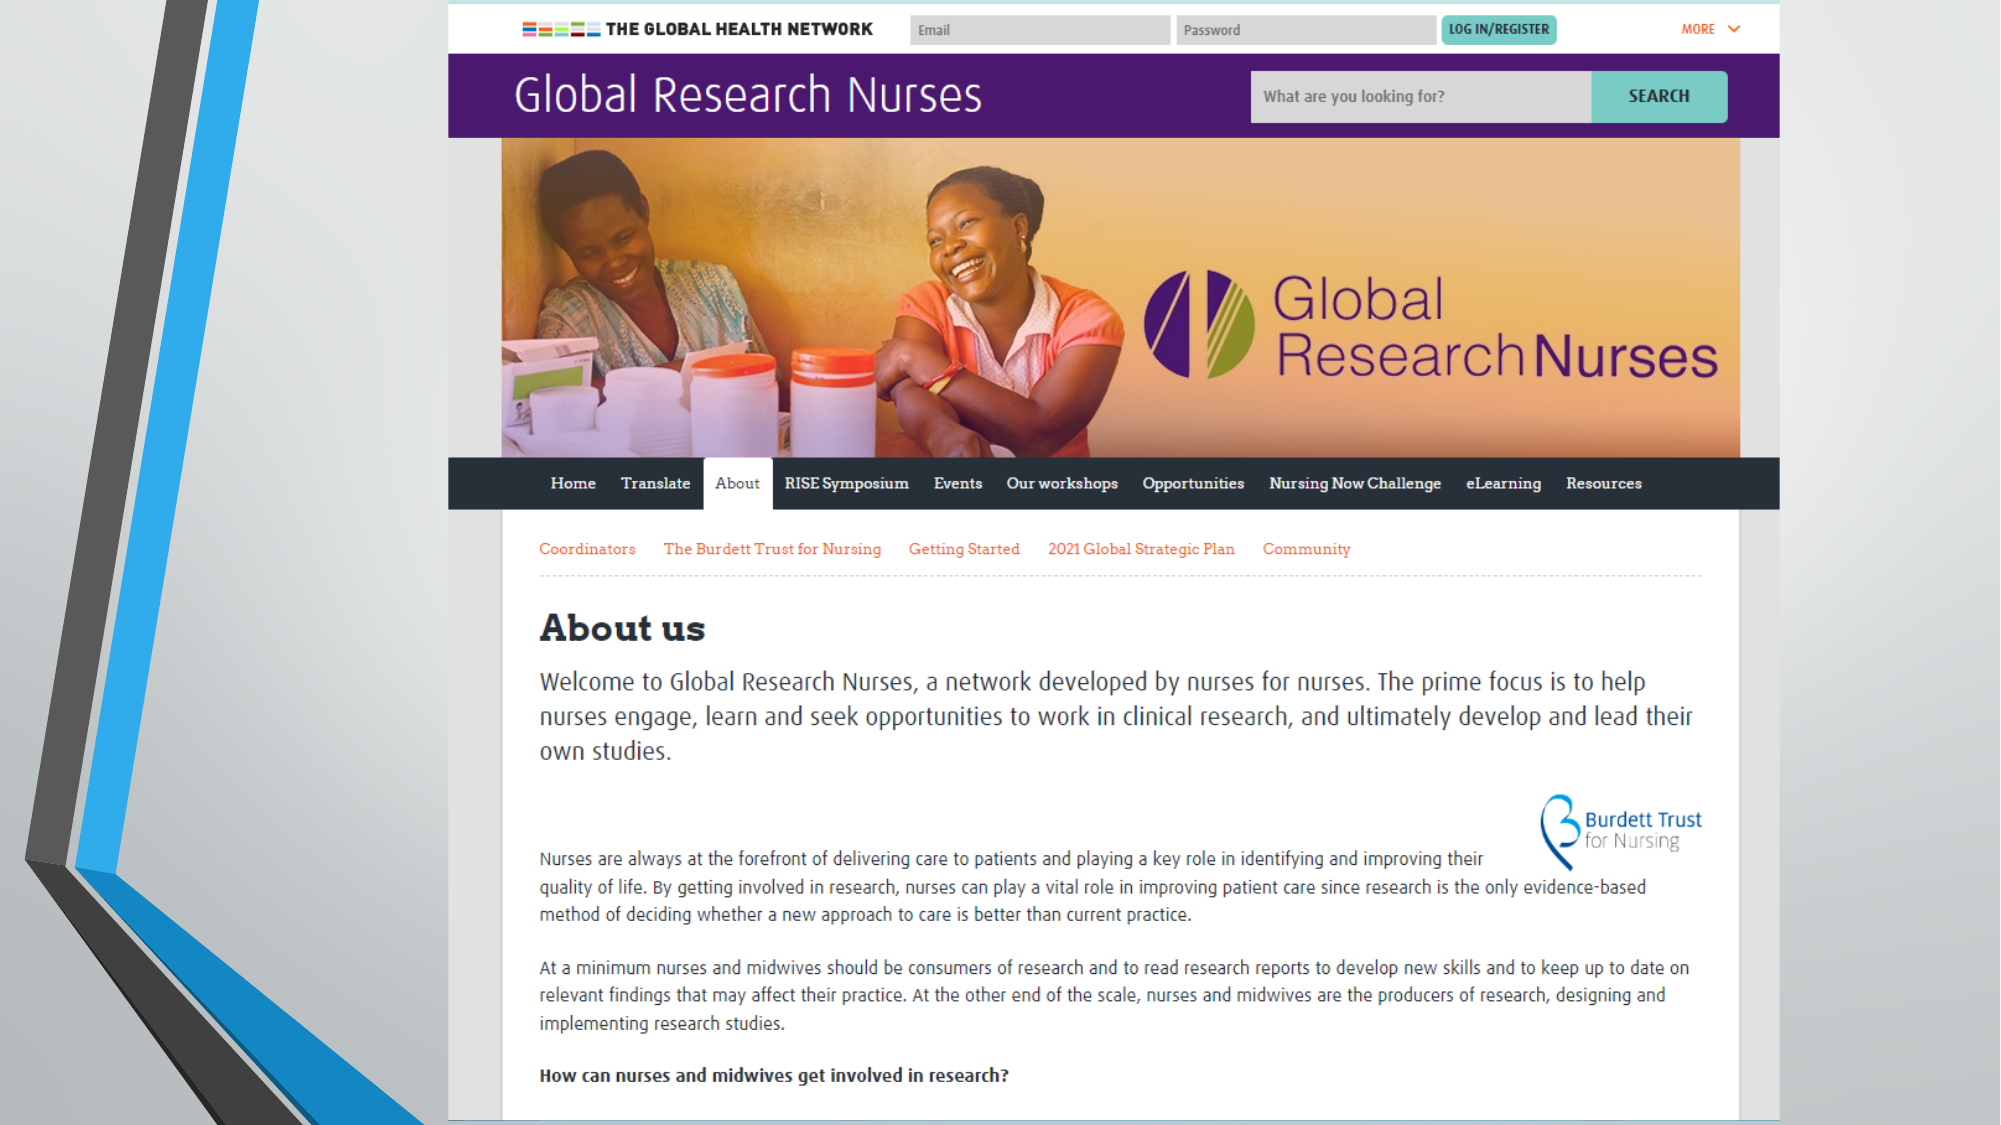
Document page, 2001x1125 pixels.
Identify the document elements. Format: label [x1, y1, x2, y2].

list [448, 0, 1780, 1121]
